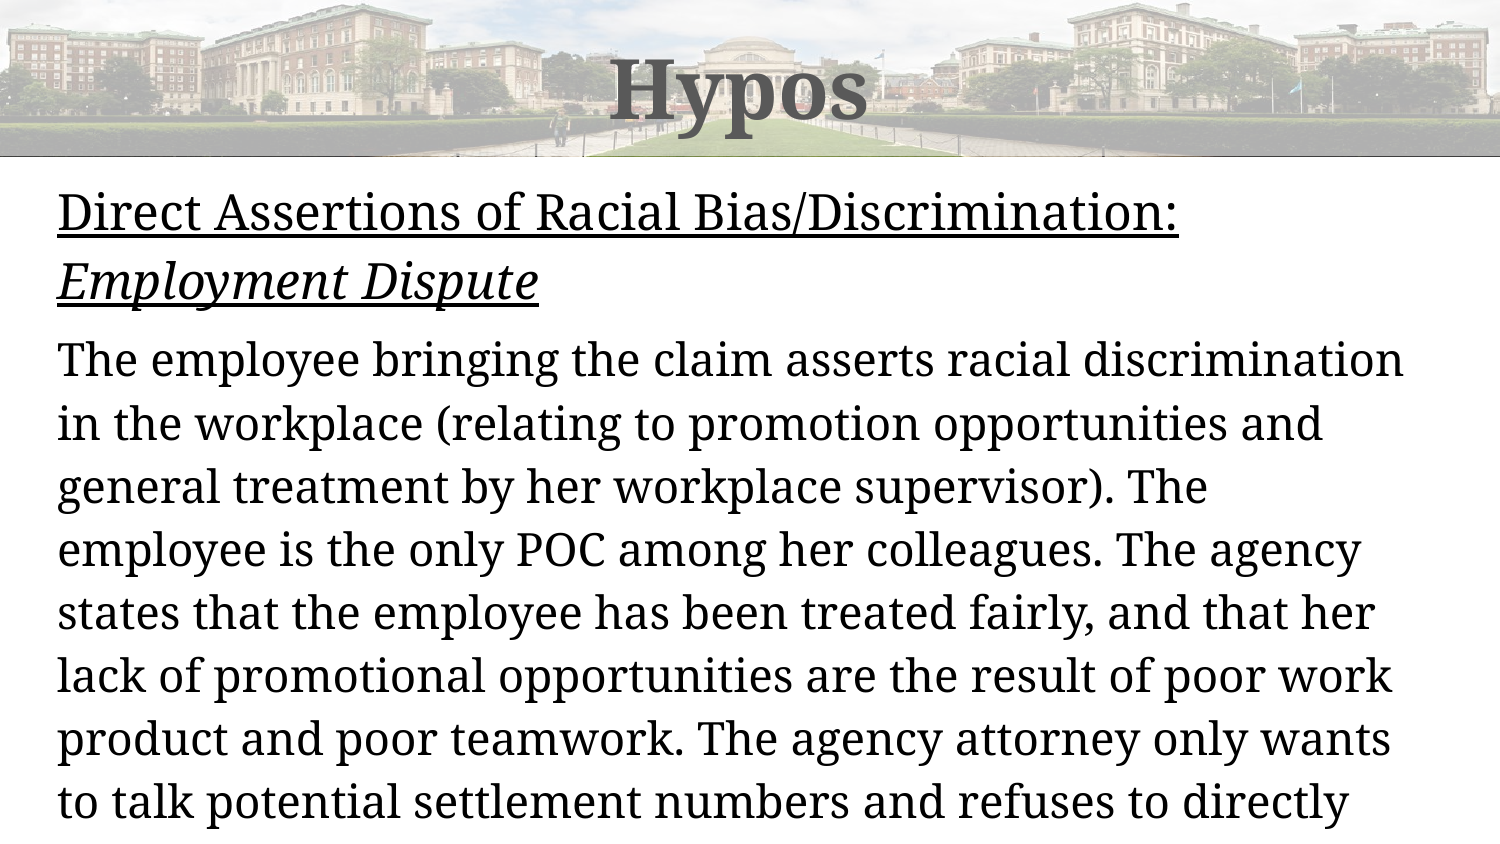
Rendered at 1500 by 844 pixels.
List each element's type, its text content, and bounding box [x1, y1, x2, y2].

picture [0, 0, 1500, 157]
text_box Direct Assertions of Racial Bias/Discrimination: Employment Dispute The employee bringing the claim asserts racial discrimination in the workplace (relating to promotion opportunities and general treatment by her workplace supervisor). The employee is the only POC among her colleagues. The agency states that the employee has been treated fairly, and that her lack of promotional opportunities are the result of poor work product and poor teamwork. The agency attorney only wants to talk potential settlement numbers and refuses to directly engage in conversation about the race claim. [42, 166, 1425, 785]
